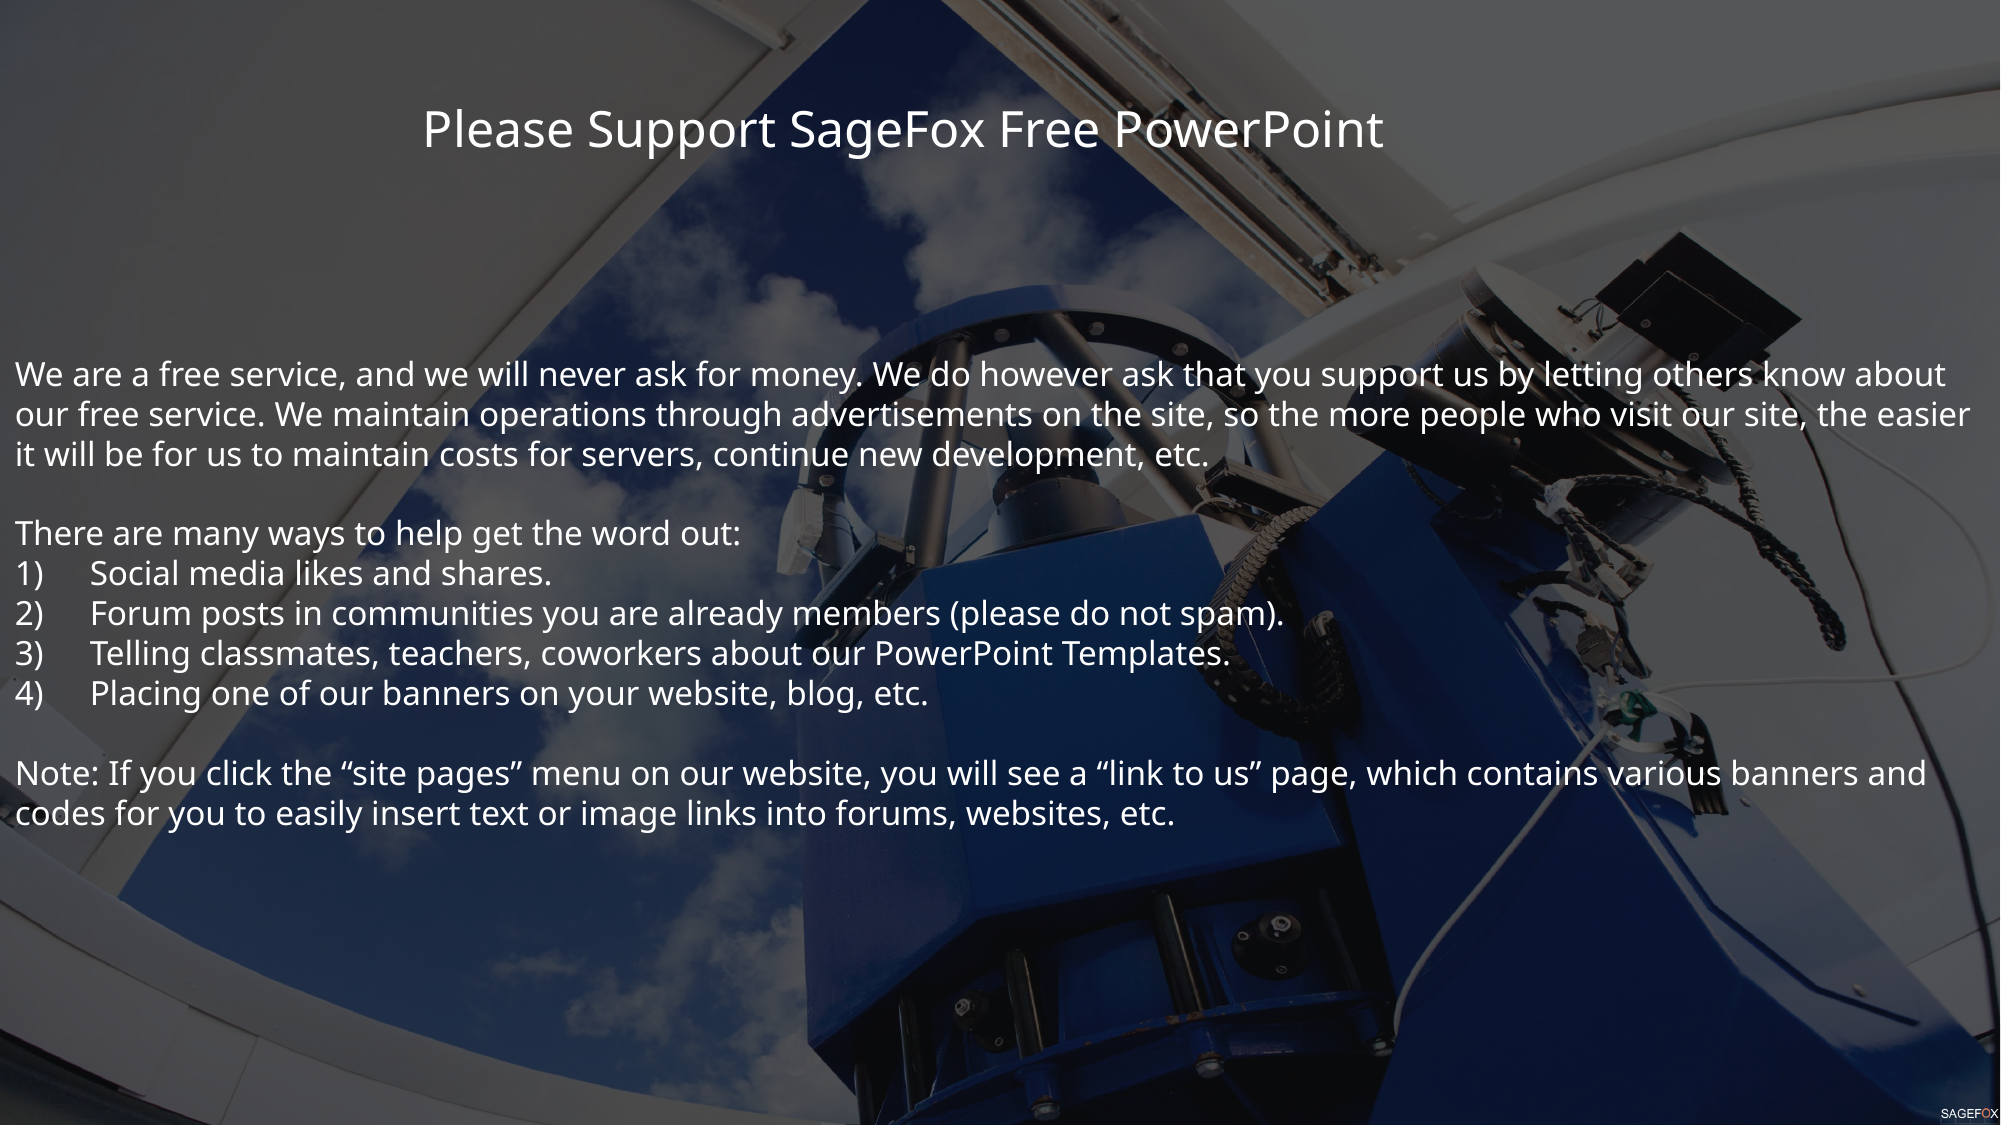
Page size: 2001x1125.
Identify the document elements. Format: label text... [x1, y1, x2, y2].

text_box We are a free service, and we will never ask for money. We do however ask that you support us by letting others know about our free service. We maintain operations through advertisements on the site, so the more people who visit our site, the easier it will be for us to maintain costs for servers, continue new development, etc. There are many ways to help get the word out: Social media likes and shares. Forum posts in communities you are already members (please do not spam). Telling classmates, teachers, coworkers about our PowerPoint Templates. Placing one of our banners on your website, blog, etc. Note: If you click the “site pages” menu on our website, you will see a “link to us” page, which contains various banners and codes for you to easily insert text or image links into forums, websites, etc. [0, 0, 2000, 1125]
title Please Support SageFox Free PowerPoint [363, 72, 1444, 190]
